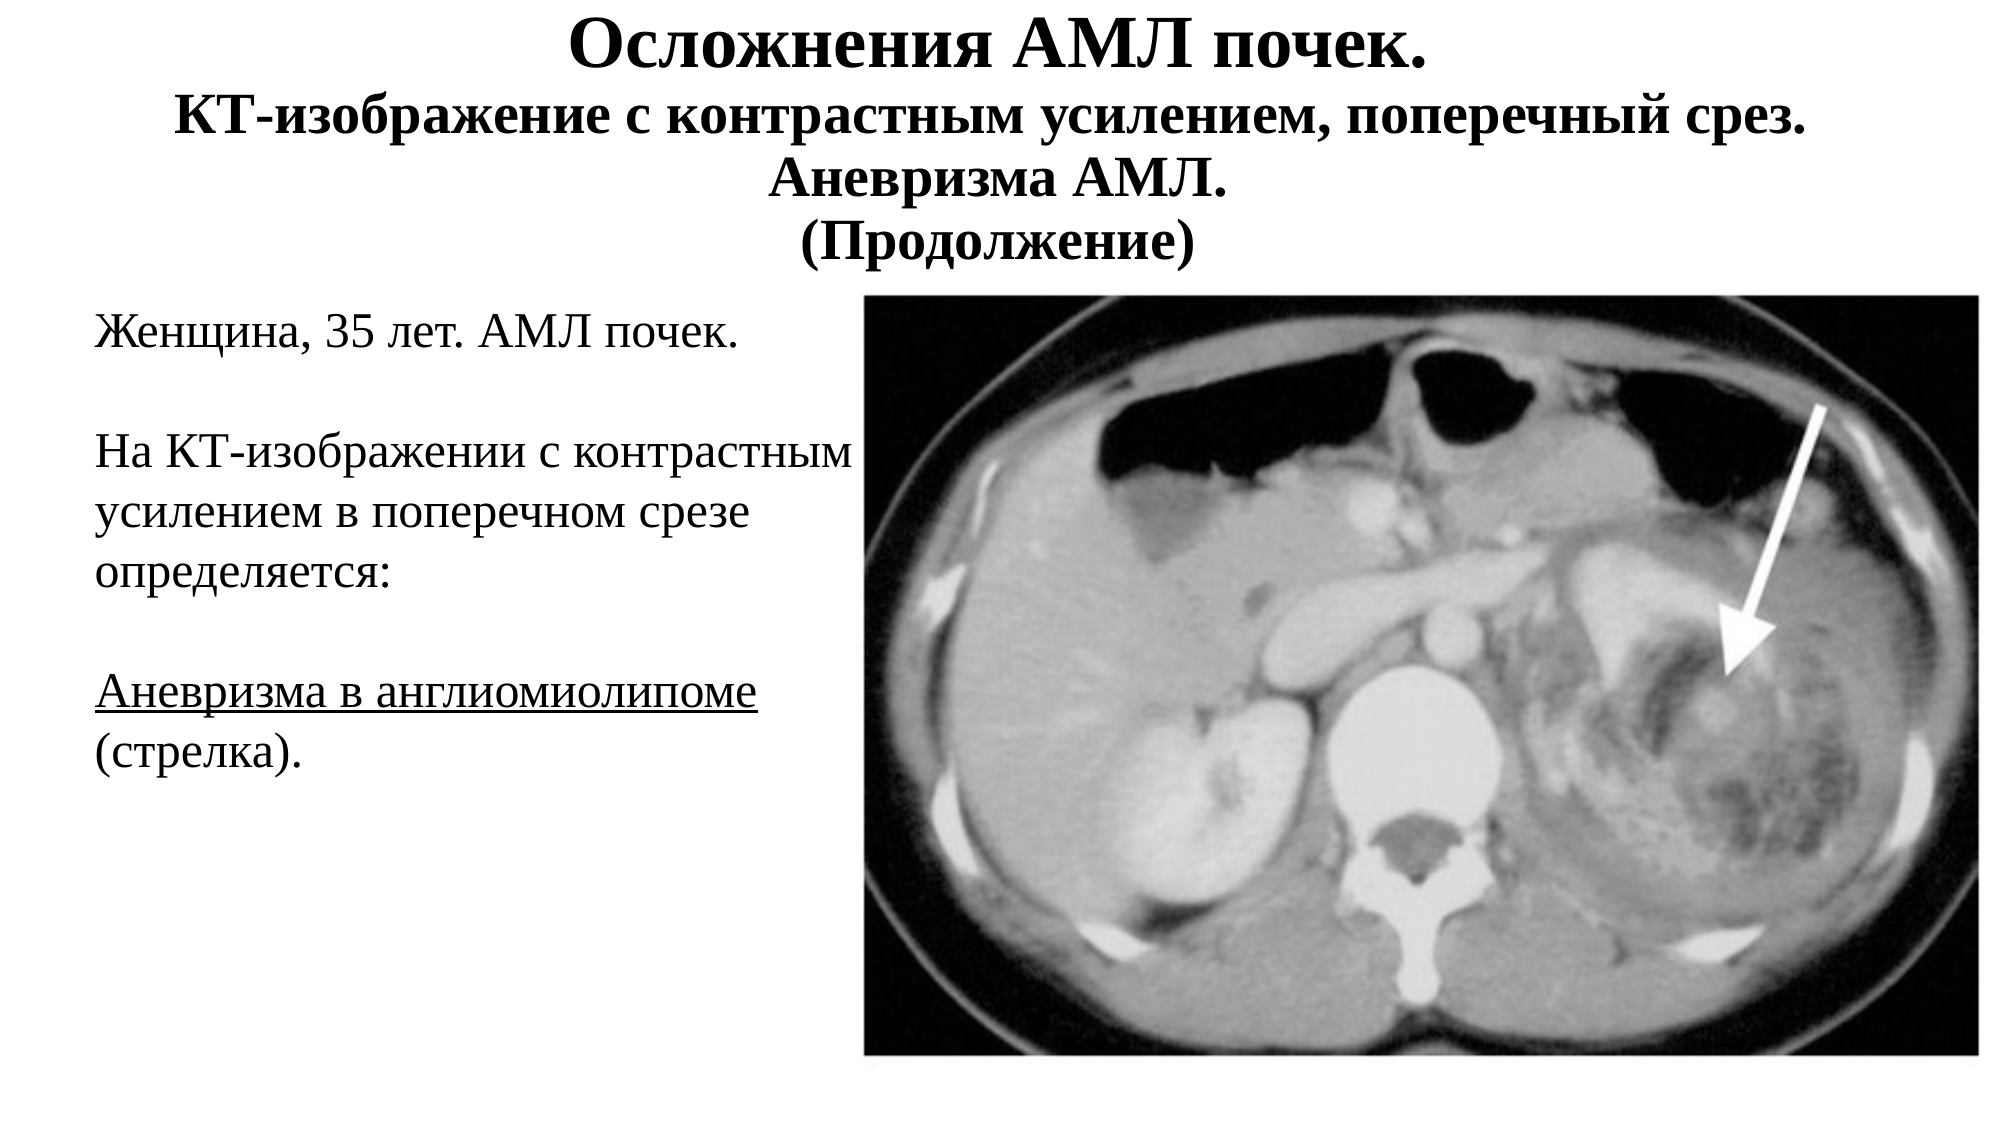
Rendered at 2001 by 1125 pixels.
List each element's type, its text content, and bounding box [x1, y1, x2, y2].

picture [858, 289, 1986, 1066]
title Осложнения АМЛ почек. КТ-изображение с контрастным усилением, поперечный срез. Аневризма АМЛ. (Продолжение) [135, 28, 1861, 247]
text_box Женщина, 35 лет. АМЛ почек. На КТ-изображении с контрастным усилением в поперечном срезе определяется: Аневризма в англиомиолипоме (стрелка). [79, 289, 858, 785]
